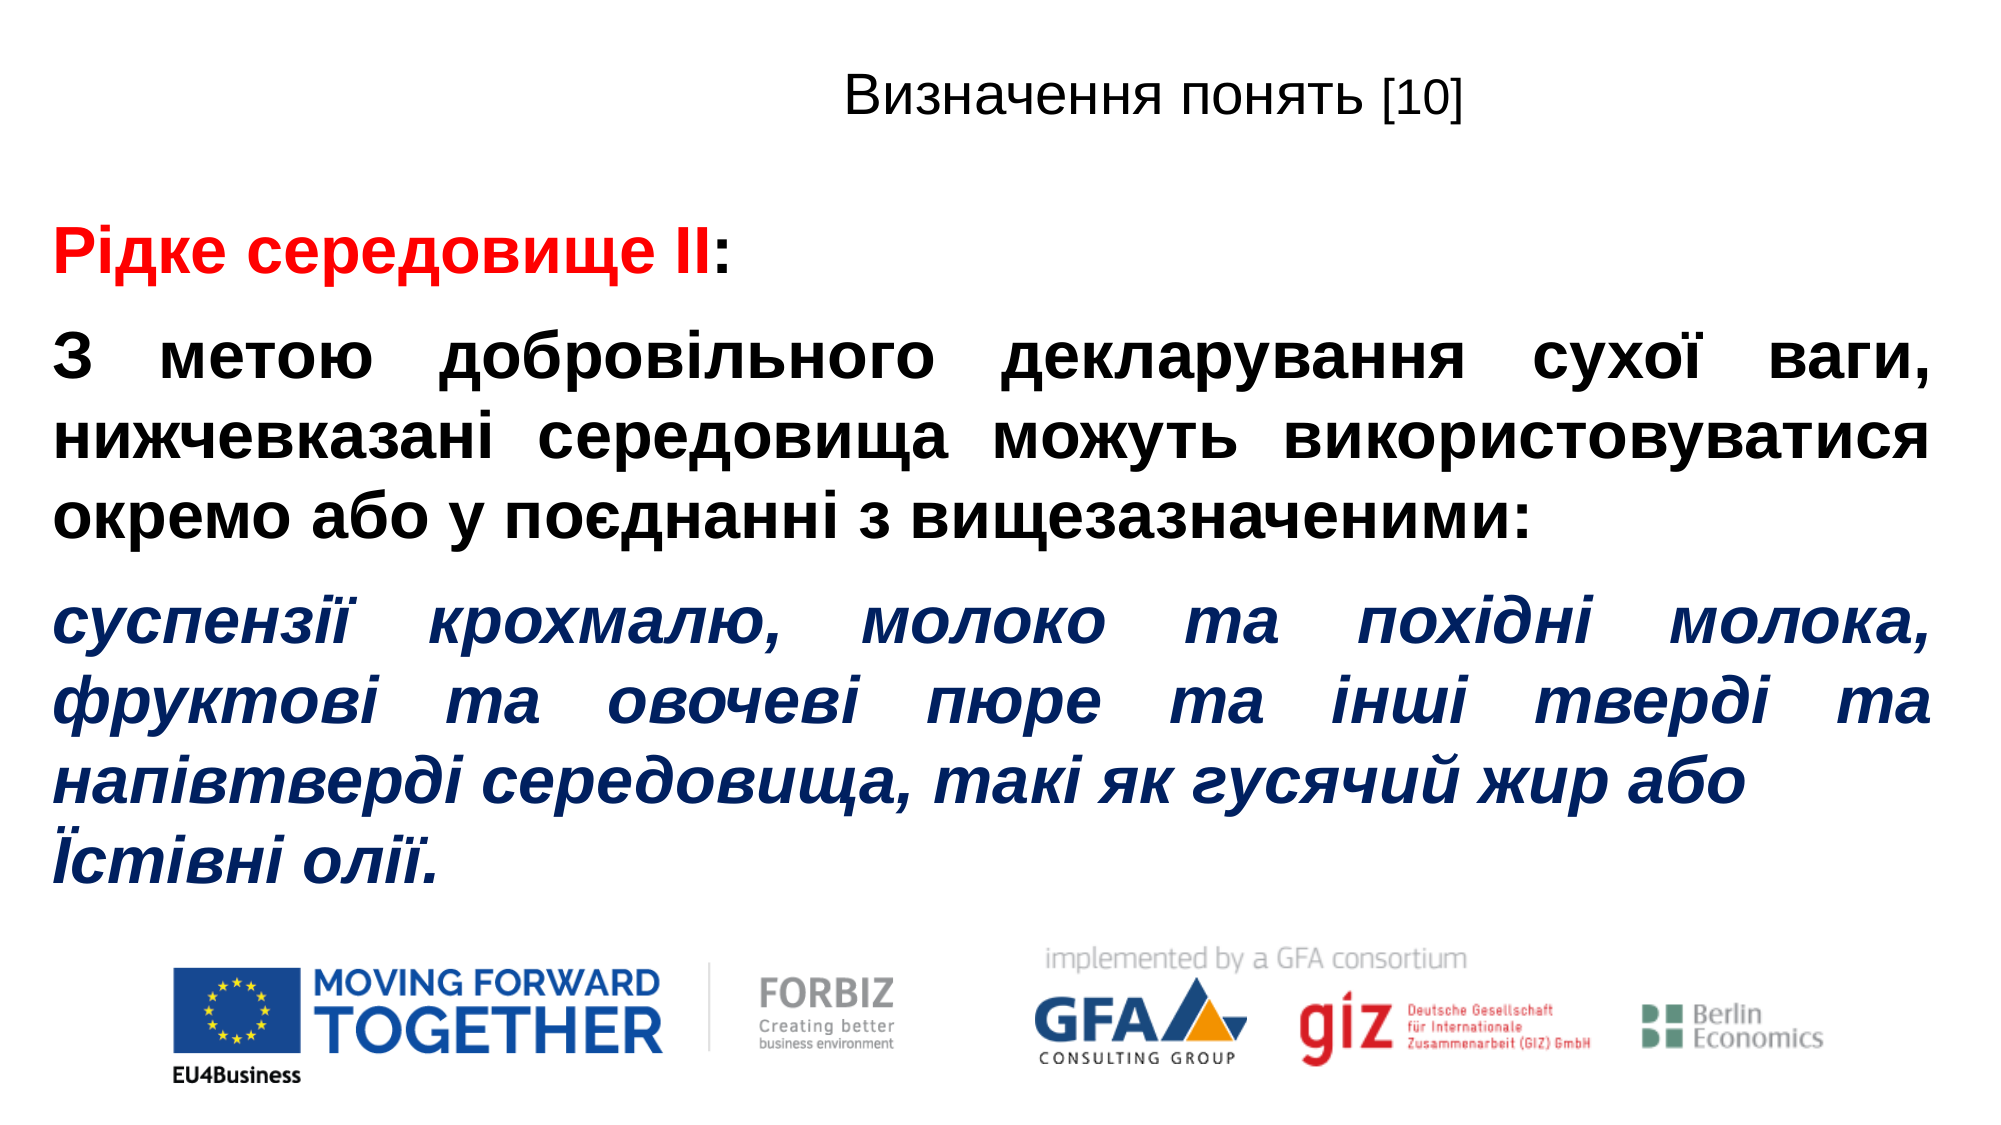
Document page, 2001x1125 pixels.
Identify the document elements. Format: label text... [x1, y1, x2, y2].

text_box Рідке середовище II: З метою добровільного декларування сухої ваги, нижчевказані середовища можуть використовуватися окремо або у поєднанні з вищезазначеними: суспензії крохмалю, молоко та похідні молока, фруктові та овочеві пюре та інші тверді та напівтверді середовища, такі як гусячий жир або Їстівні олії. [37, 199, 1948, 905]
picture [1035, 977, 1247, 1064]
picture [131, 922, 944, 1115]
text_box Визначення понять [10] [500, 48, 1808, 146]
